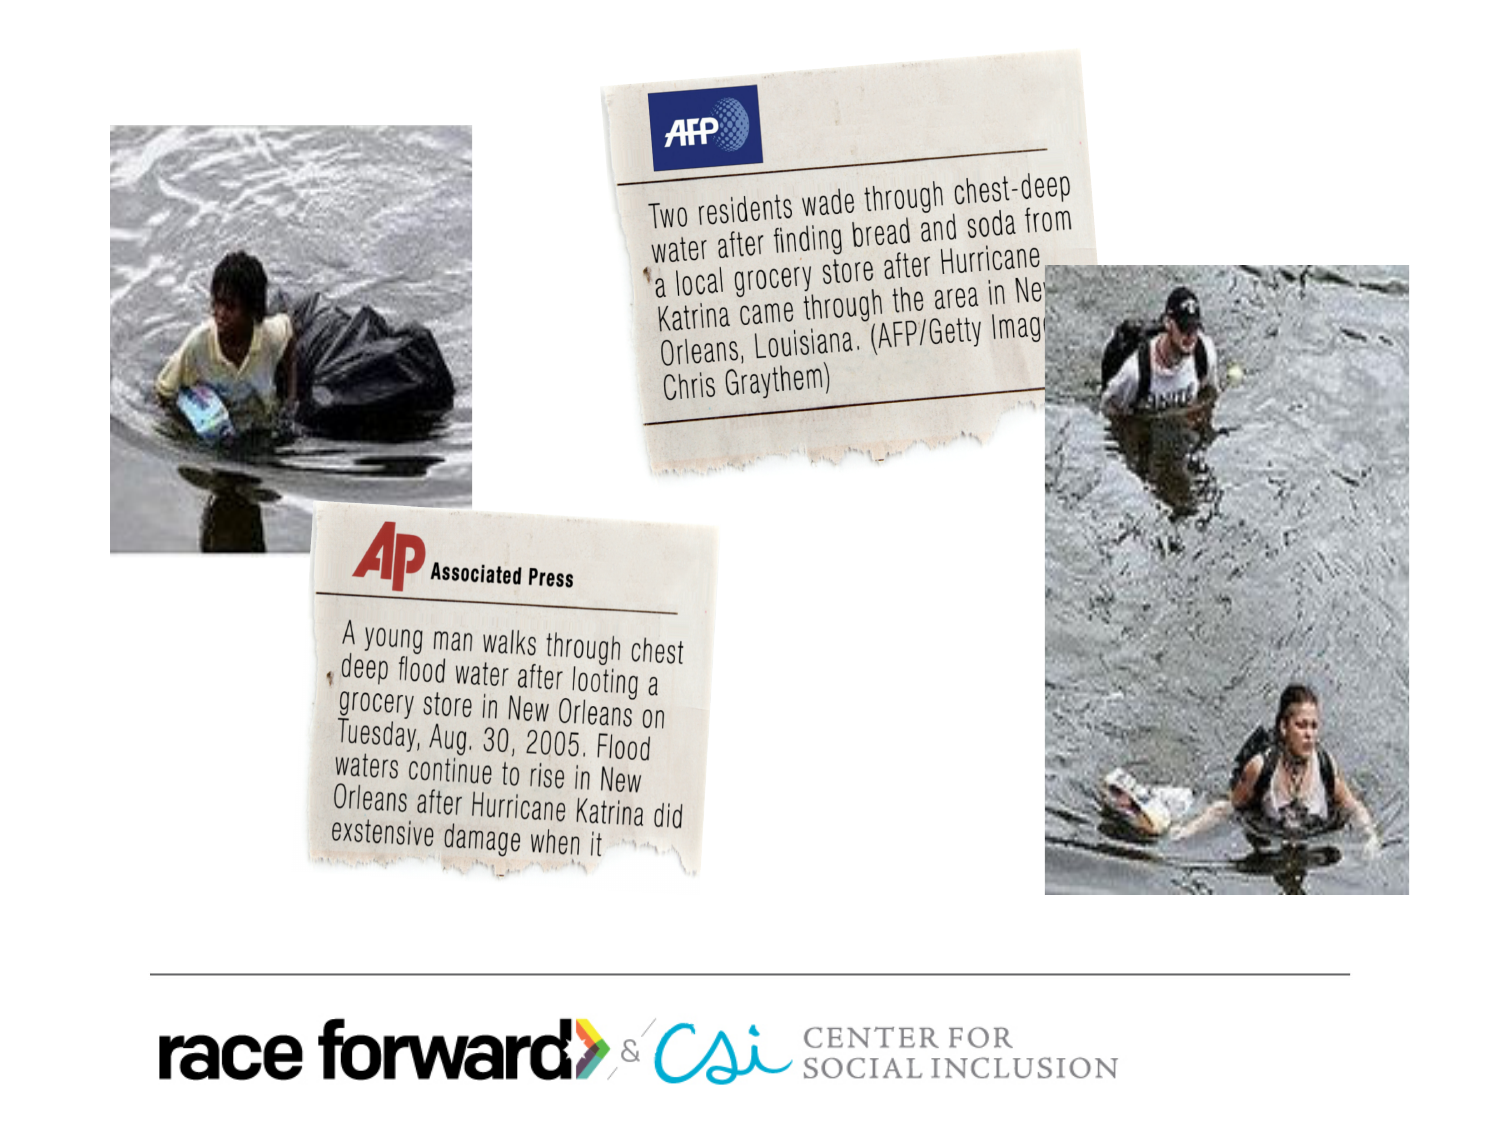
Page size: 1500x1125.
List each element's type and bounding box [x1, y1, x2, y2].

text_box [112, 520, 1388, 955]
picture [0, 956, 1500, 1125]
picture [600, 47, 1410, 895]
picture [109, 124, 720, 895]
